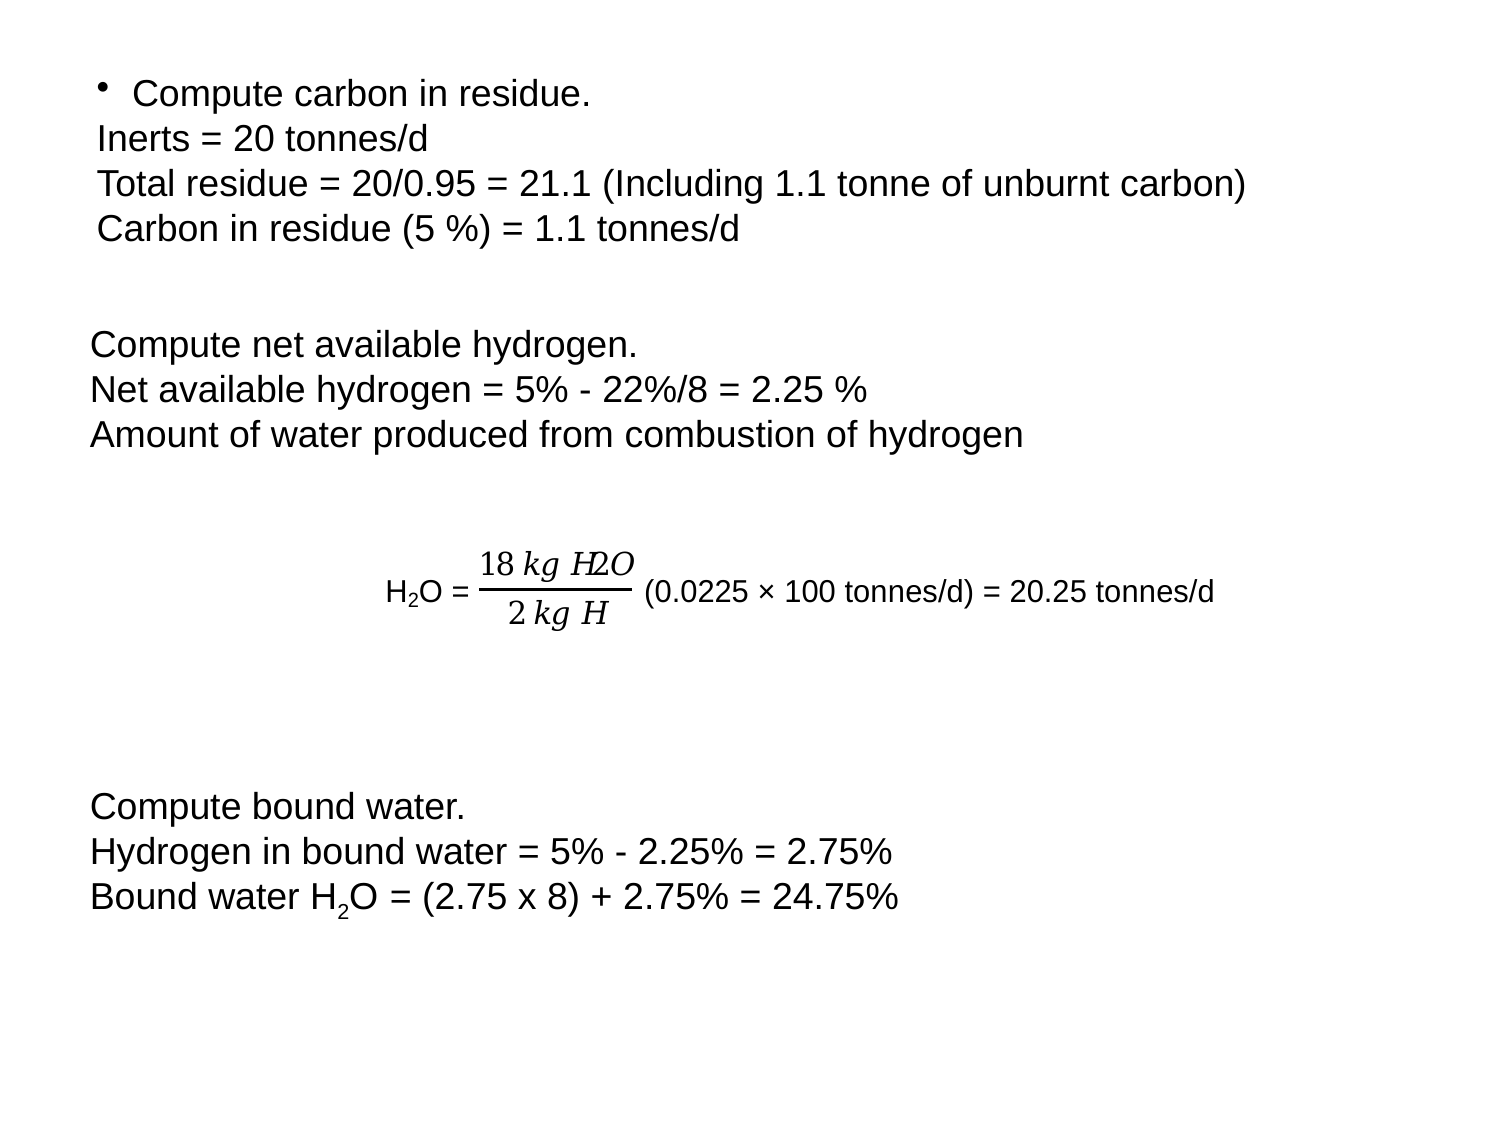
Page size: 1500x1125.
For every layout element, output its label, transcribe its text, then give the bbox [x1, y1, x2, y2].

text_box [49, 512, 1336, 677]
text_box Compute carbon in residue. Inerts = 20 tonnes/d Total residue = 20/0.95 = 21.1 (Including 1.1 tonne of unburnt carbon) Carbon in residue (5 %) = 1.1 tonnes/d [81, 508, 1371, 662]
text_box Compute bound water. Hydrogen in bound water = 5% - 2.25% = 2.75% Bound water H2O = (2.75 x 8) + 2.75% = 24.75% [74, 774, 1350, 976]
text_box Compute carbon in residue. Inerts = 20 tonnes/d Total residue = 20/0.95 = 21.1 (Including 1.1 tonne of unburnt carbon) Carbon in residue (5 %) = 1.1 tonnes/d [81, 61, 1371, 312]
text_box Compute net available hydrogen. Net available hydrogen = 5% - 22%/8 = 2.25 % Amount of water produced from combustion of hydrogen [75, 312, 1388, 508]
